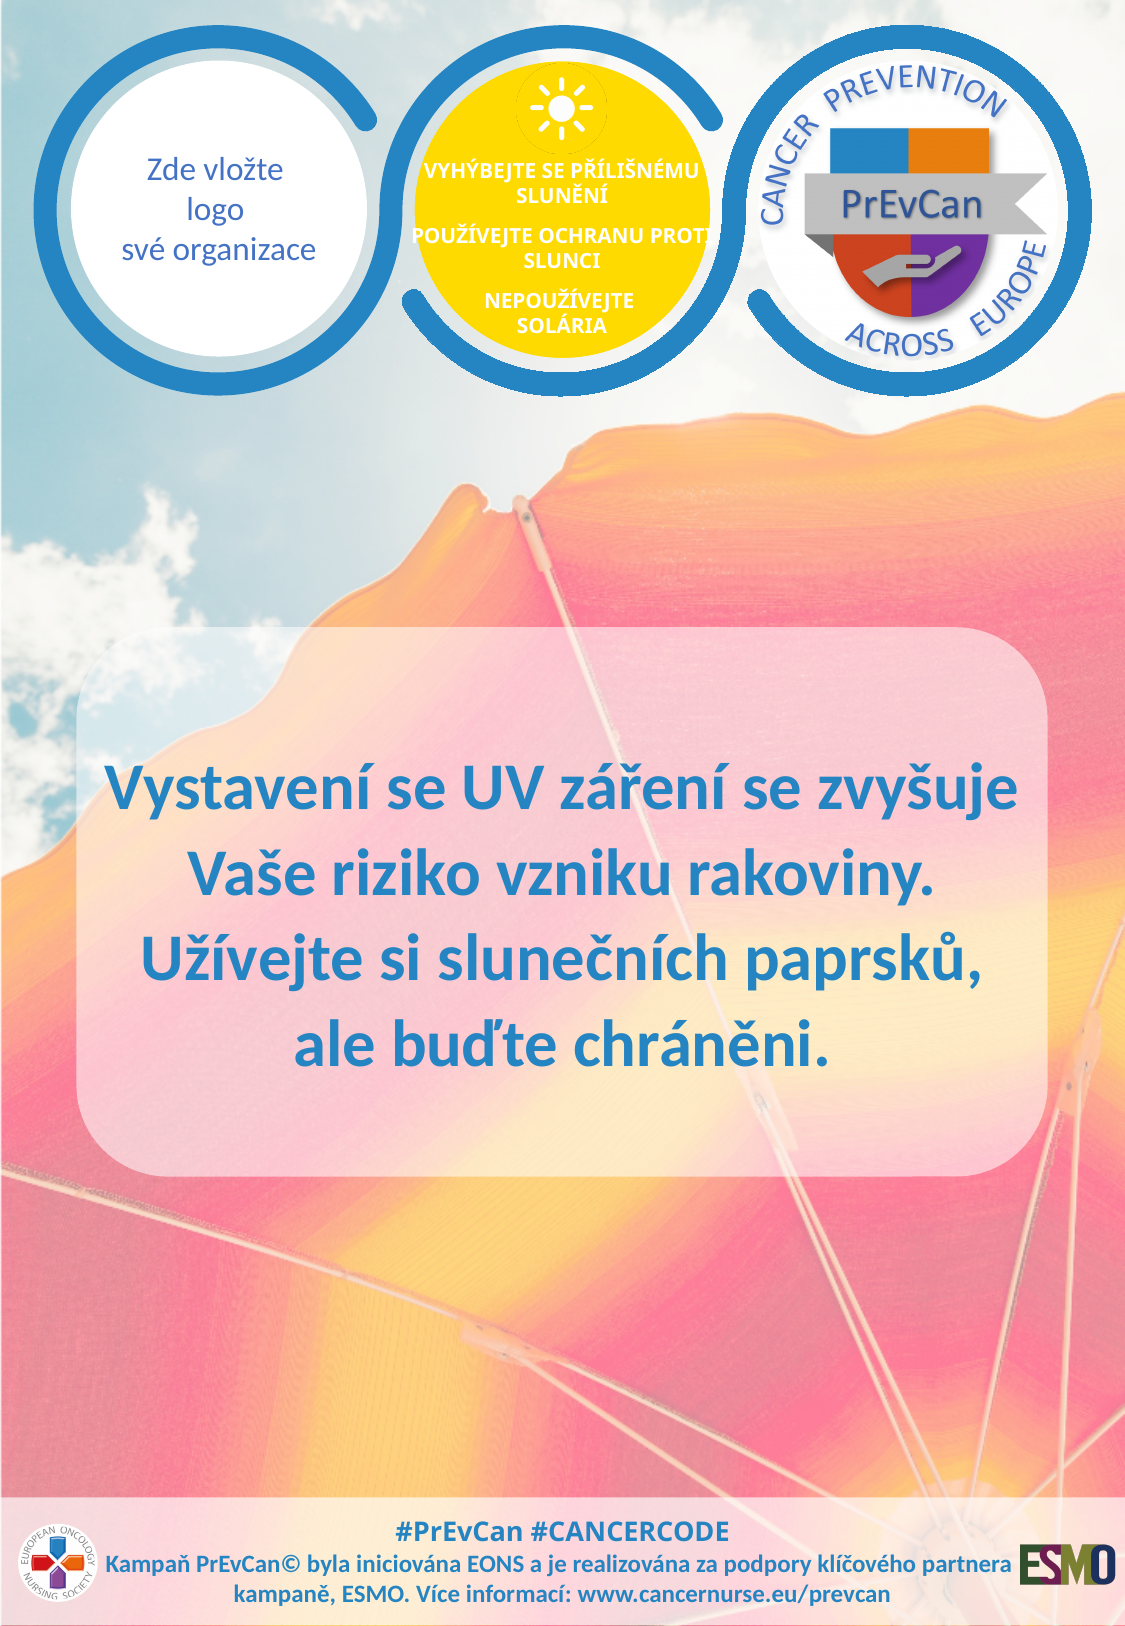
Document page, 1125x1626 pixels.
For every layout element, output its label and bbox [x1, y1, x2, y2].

text_box [0, 0, 1125, 1625]
